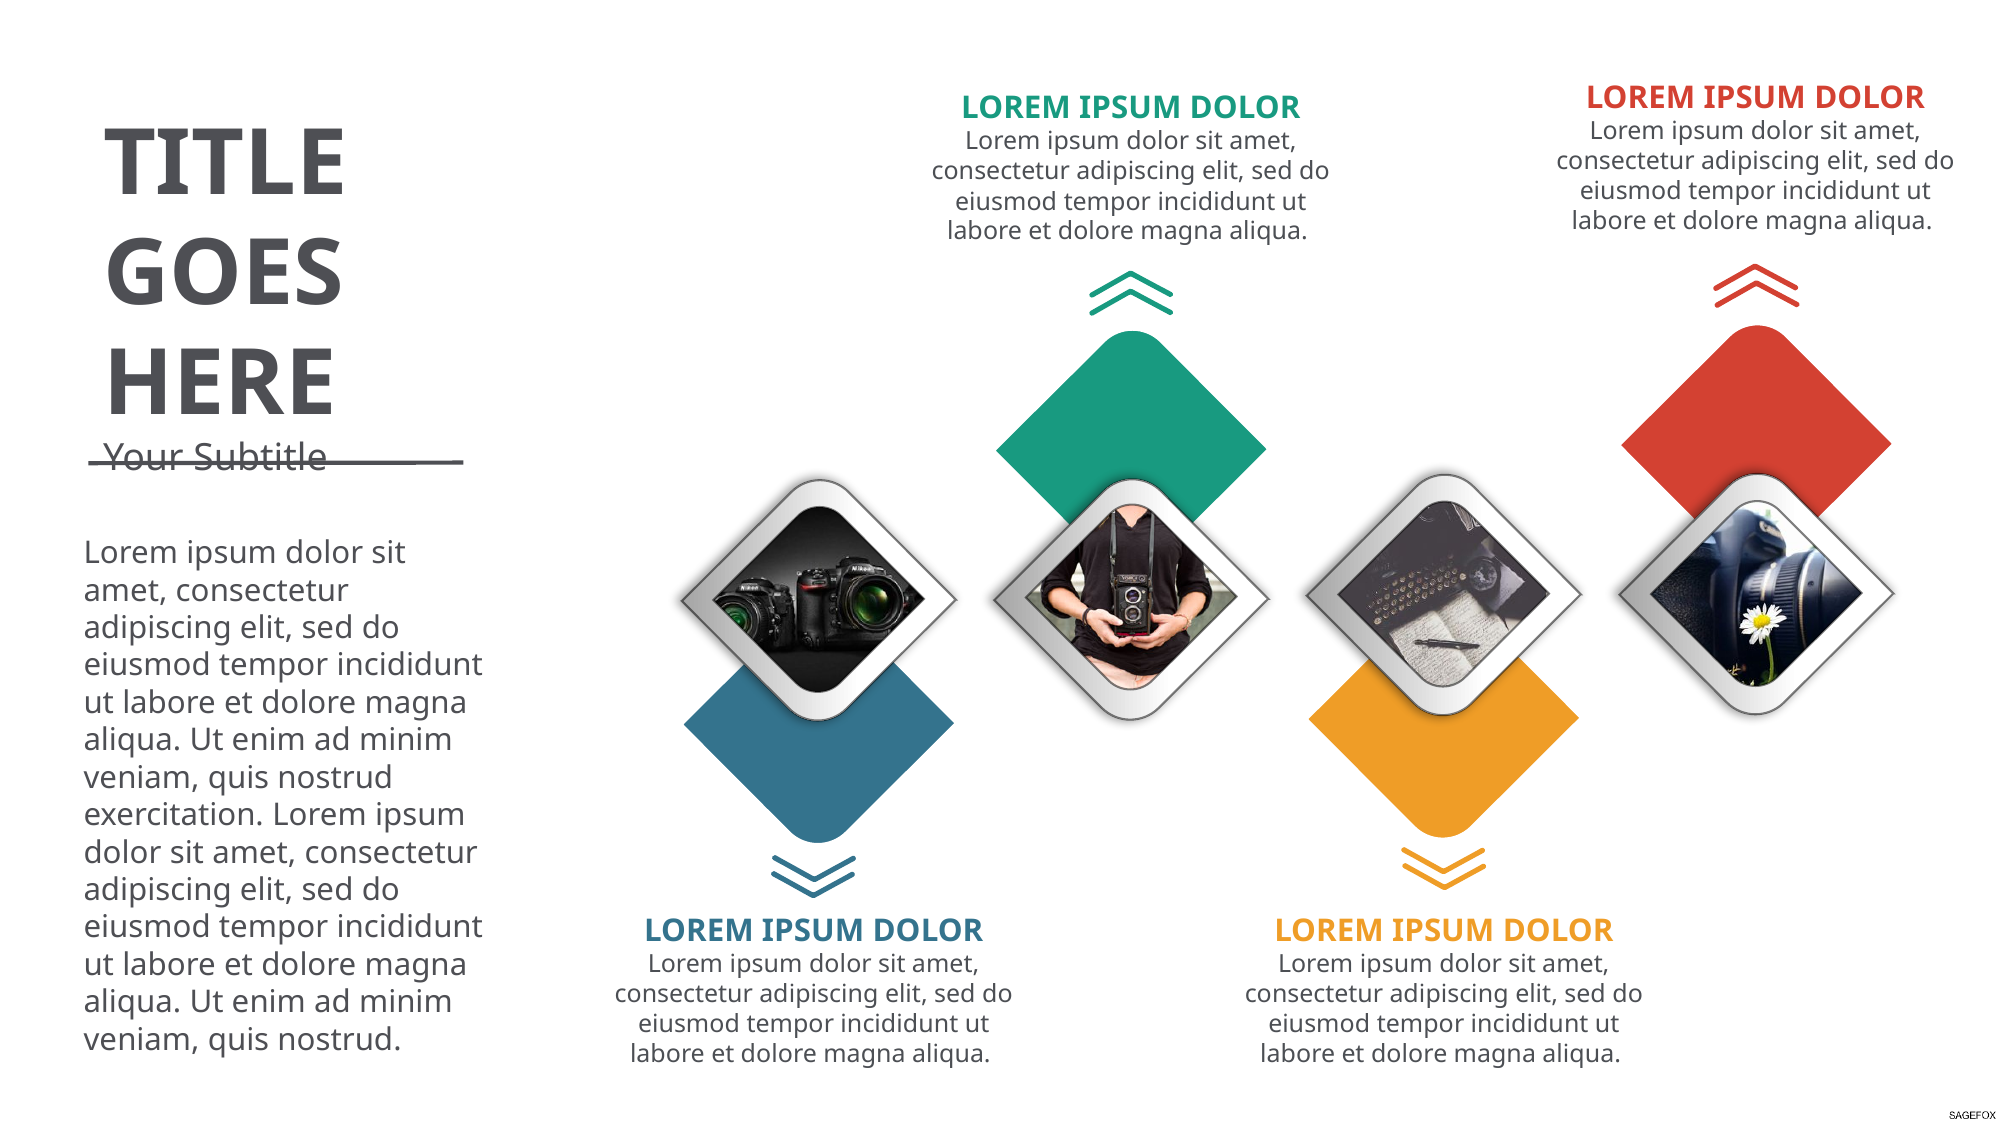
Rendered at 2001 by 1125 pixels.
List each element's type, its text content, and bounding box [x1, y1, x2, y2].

picture [1229, 588, 1237, 605]
picture [1338, 586, 1346, 603]
picture [1854, 585, 1862, 601]
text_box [1346, 498, 1542, 692]
picture [1025, 590, 1033, 605]
text_box TITLE GOES HERE Your Subtitle [88, 95, 574, 596]
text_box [775, 836, 851, 896]
text_box [1617, 327, 1896, 497]
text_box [1094, 272, 1169, 335]
text_box Lorem ipsum dolor sit amet, consectetur adipiscing elit, sed do eiusmod tempor incididunt ut labore et dolore magna aliqua. Ut enim ad minim veniam, quis nostrud exercitation. Lorem ipsum dolor sit amet, consectetur adipiscing elit, sed do eiusmod tempor incididunt ut labore et dolore magna aliqua. Ut enim ad minim veniam, quis nostrud. [68, 524, 500, 1064]
text_box LOREM IPSUM DOLOR Lorem ipsum dolor sit amet, consectetur adipiscing elit, sed do eiusmod tempor incididunt ut labore et dolore magna aliqua. [595, 905, 1033, 1073]
picture [1924, 1102, 2000, 1123]
picture [1651, 587, 1658, 602]
picture [713, 592, 721, 608]
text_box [1718, 265, 1795, 327]
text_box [721, 504, 917, 697]
text_box LOREM IPSUM DOLOR Lorem ipsum dolor sit amet, consectetur adipiscing elit, sed do eiusmod tempor incididunt ut labore et dolore magna aliqua. [1225, 905, 1663, 1073]
text_box [1305, 677, 1584, 828]
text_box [1658, 497, 1854, 691]
picture [917, 591, 924, 606]
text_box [1033, 503, 1229, 696]
text_box LOREM IPSUM DOLOR Lorem ipsum dolor sit amet, consectetur adipiscing elit, sed do eiusmod tempor incididunt ut labore et dolore magna aliqua. [912, 82, 1350, 250]
text_box LOREM IPSUM DOLOR Lorem ipsum dolor sit amet, consectetur adipiscing elit, sed do eiusmod tempor incididunt ut labore et dolore magna aliqua. [1536, 71, 1975, 240]
picture [1542, 586, 1550, 601]
text_box [680, 682, 959, 836]
text_box [992, 335, 1271, 503]
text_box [1406, 828, 1482, 888]
